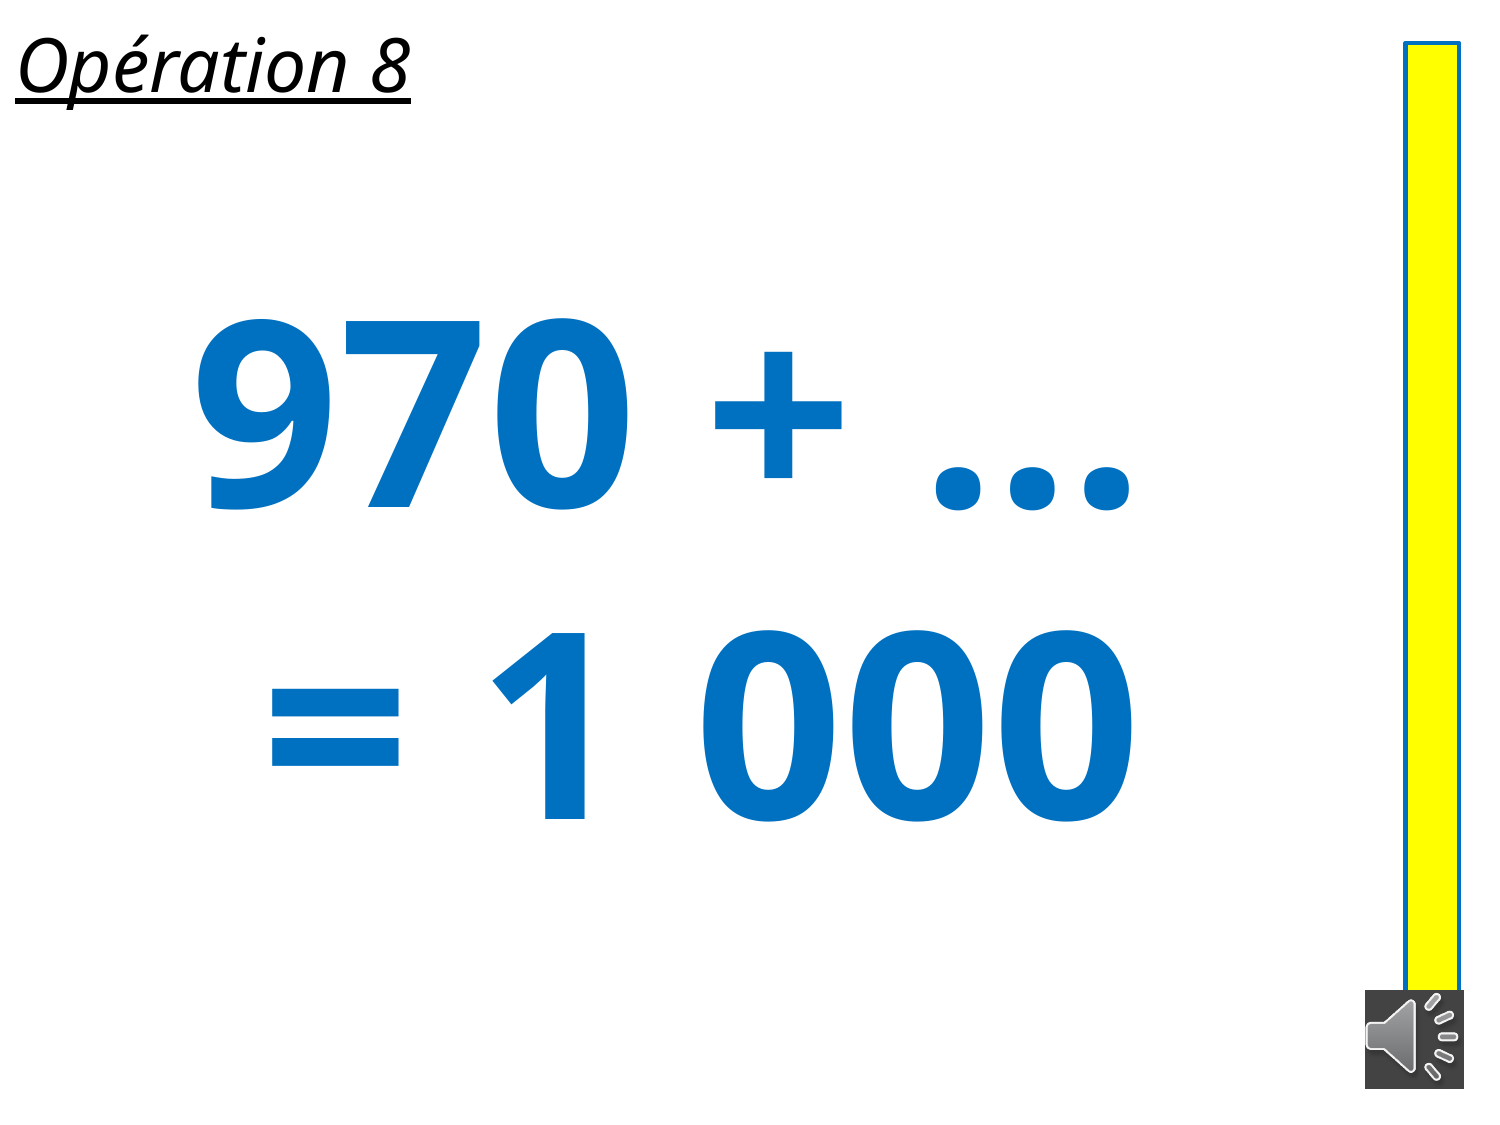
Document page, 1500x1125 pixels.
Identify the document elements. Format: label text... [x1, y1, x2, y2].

text_box [1403, 41, 1461, 987]
title Opération 8 [0, 0, 502, 126]
picture [1364, 989, 1465, 1090]
text_box 970 + … = 1 000 [0, 239, 1403, 880]
